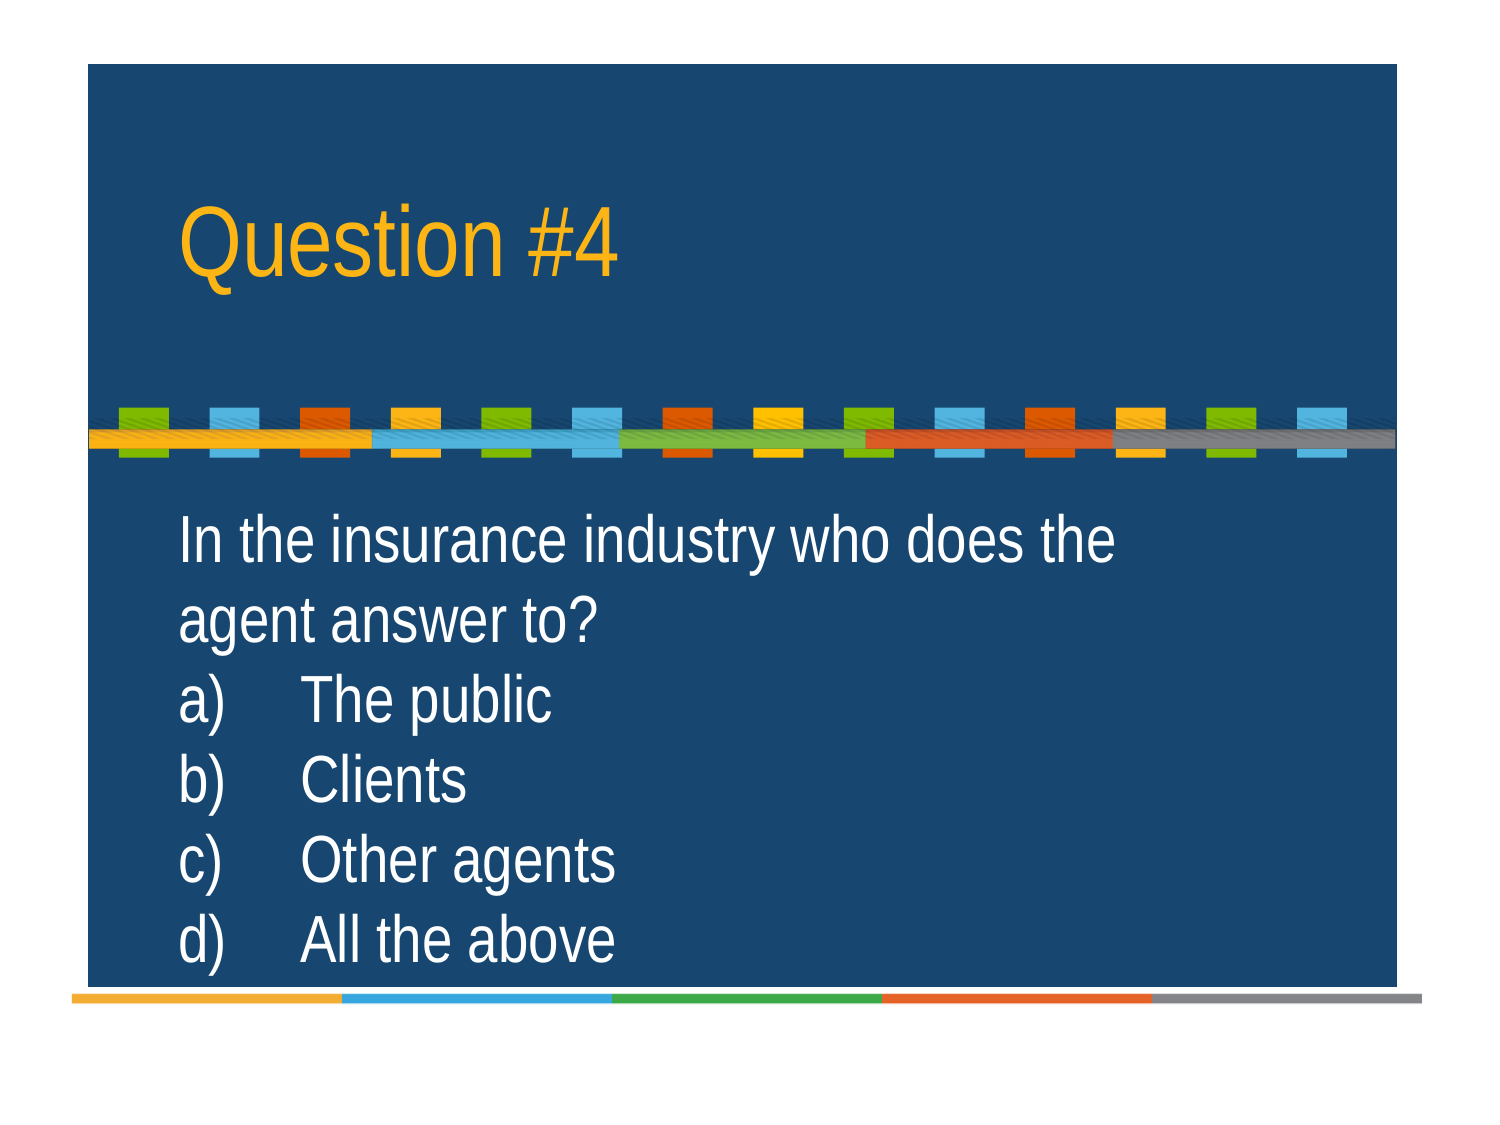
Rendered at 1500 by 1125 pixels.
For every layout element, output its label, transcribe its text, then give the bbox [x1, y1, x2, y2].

picture [0, 64, 1500, 1014]
text_box Question #4 In the insurance industry who does the agent answer to? The public Clients Other agents All the above [163, 168, 1275, 1125]
